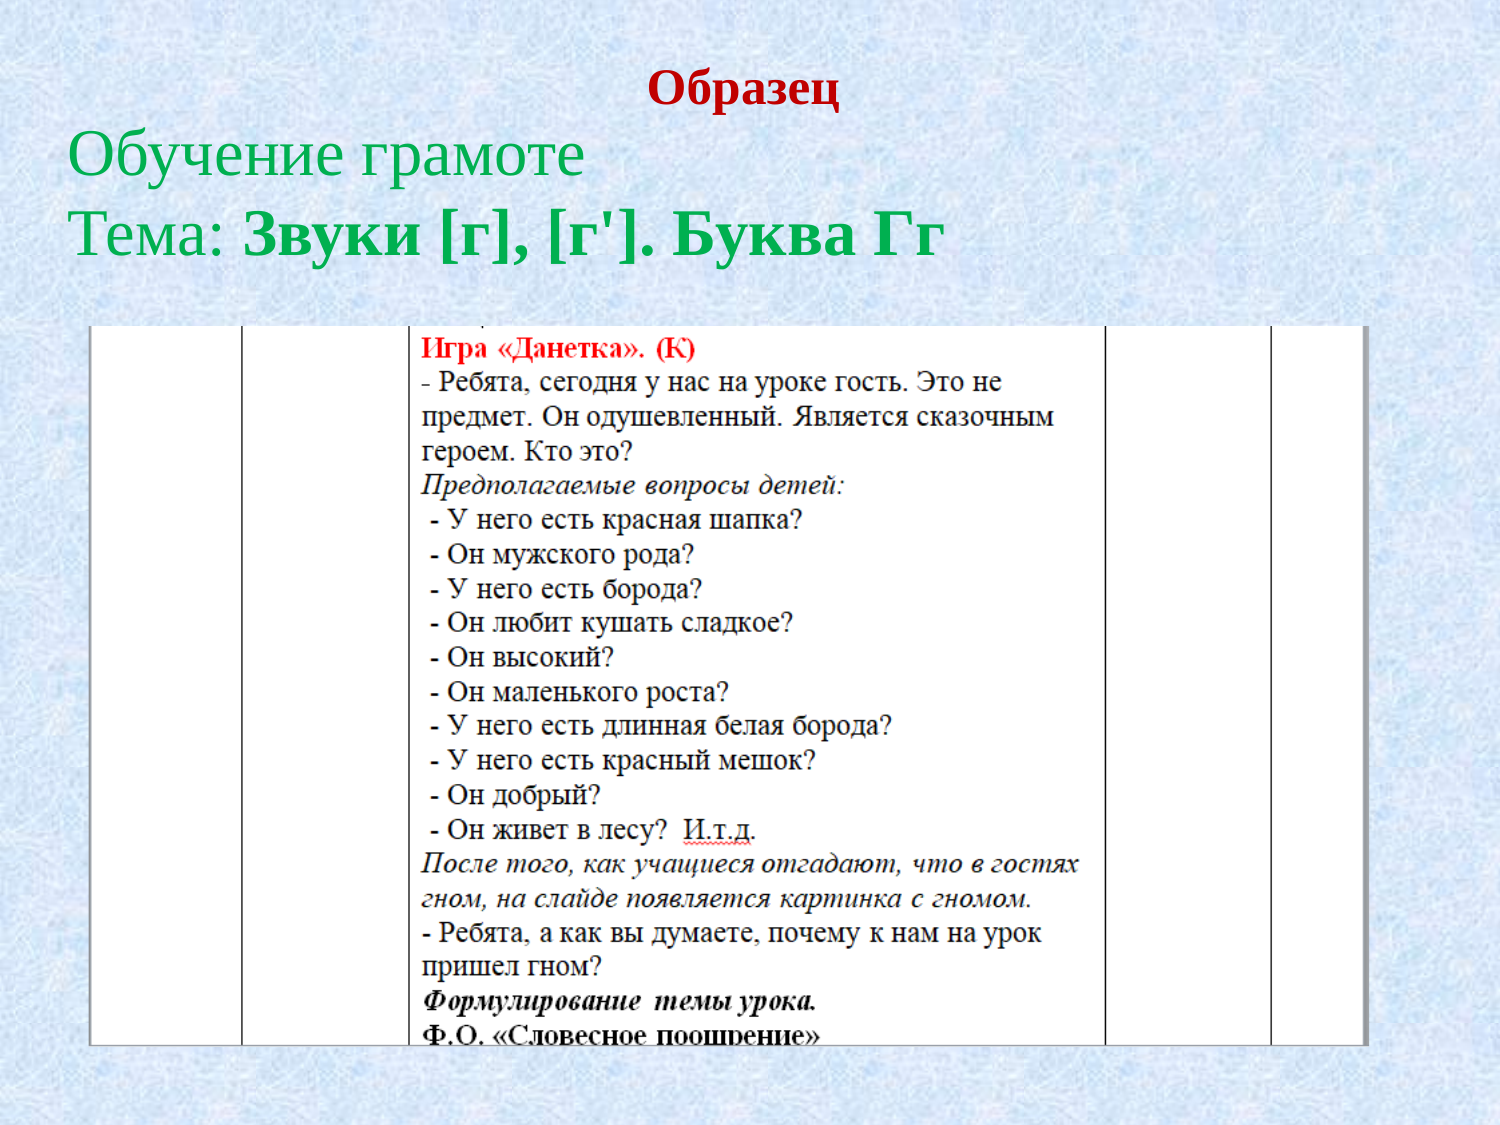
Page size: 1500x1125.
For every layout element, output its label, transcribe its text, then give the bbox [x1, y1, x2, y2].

title Образец [75, 45, 1425, 185]
text_box Обучение грамоте Тема: Звуки [г], [г']. Буква Гг [53, 101, 1046, 277]
picture [0, 0, 1500, 1125]
